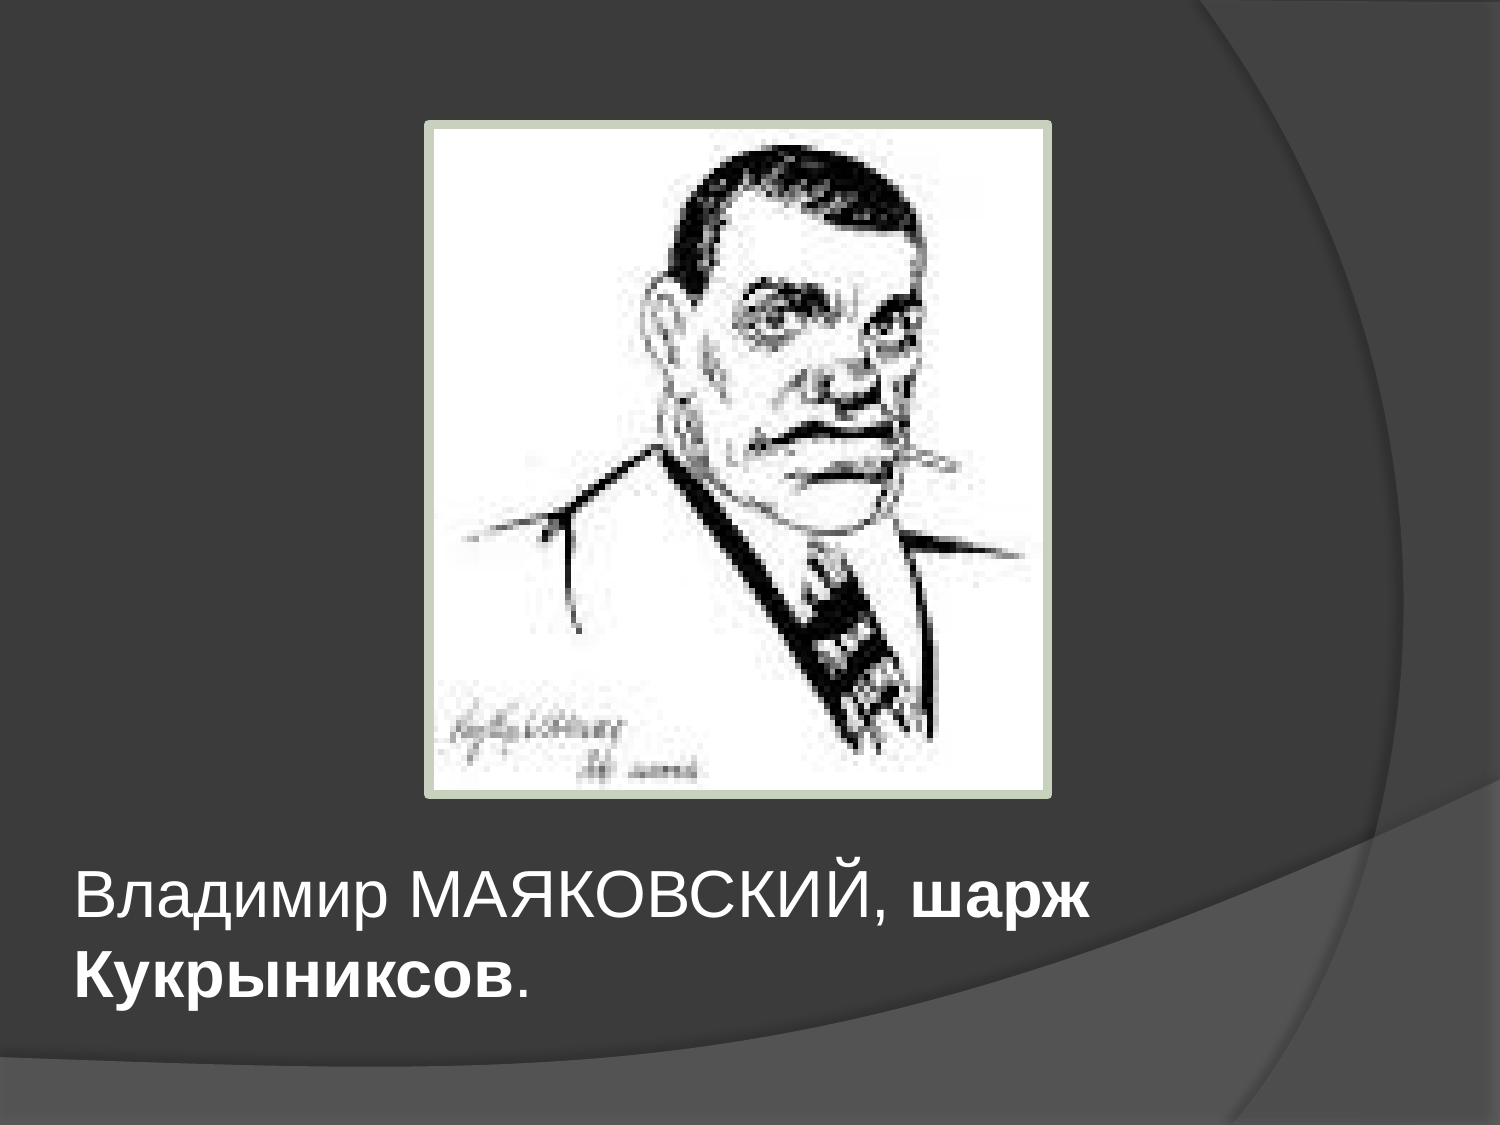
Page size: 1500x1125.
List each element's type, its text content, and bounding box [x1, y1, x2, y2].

text_box Владимир МАЯКОВСКИЙ, шарж Кукрыниксов. [58, 843, 1500, 1019]
picture [433, 128, 1044, 791]
